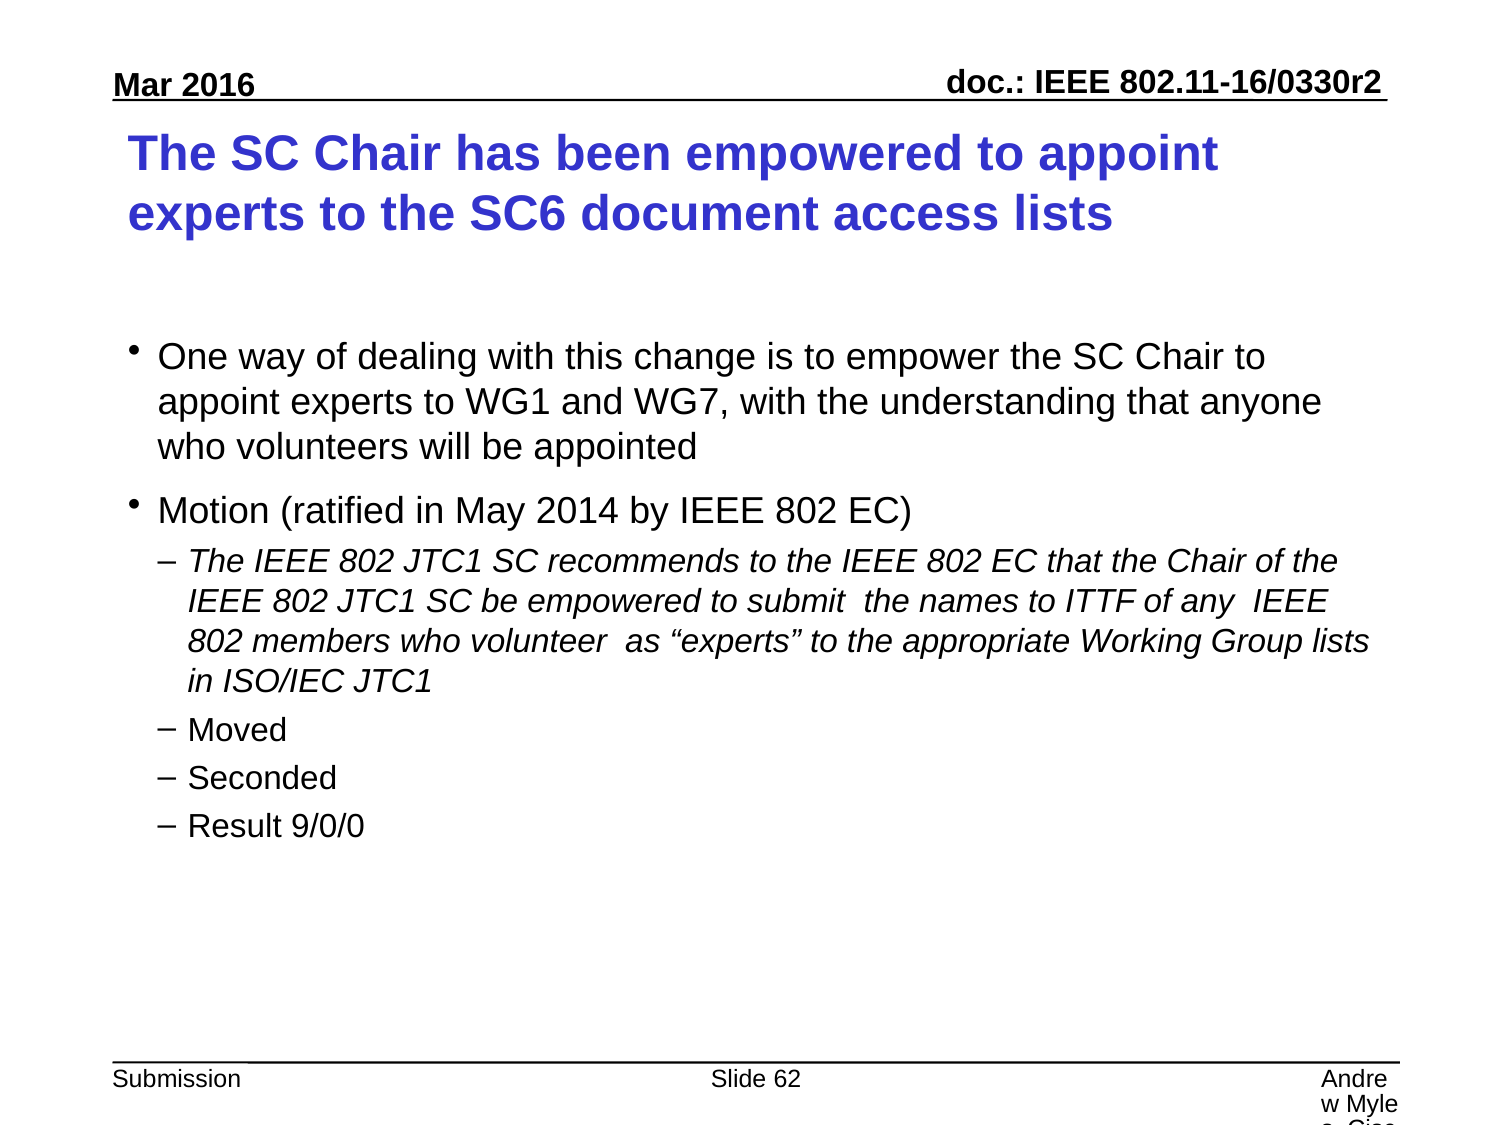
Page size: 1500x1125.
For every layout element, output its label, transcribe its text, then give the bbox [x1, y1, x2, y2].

footer Andrew Myles, Cisco [1320, 1061, 1402, 1093]
slide_number Slide 62 [709, 1061, 803, 1093]
list One way of dealing with this change is to empower the SC Chair to appoint experts to WG1 and WG7, with the understanding that anyone who volunteers will be appointed Motion (ratified in May 2014 by IEEE 802 EC) The IEEE 802 JTC1 SC recommends to the IEEE 802 EC that the Chair of the IEEE 802 JTC1 SC be empowered to submit the names to ITTF of any IEEE 802 members who volunteer as “experts” to the appropriate Working Group lists in ISO/IEC JTC1 Moved Seconded Result 9/0/0 [112, 324, 1388, 1000]
title The SC Chair has been empowered to appoint experts to the SC6 document access lists [112, 112, 1388, 288]
